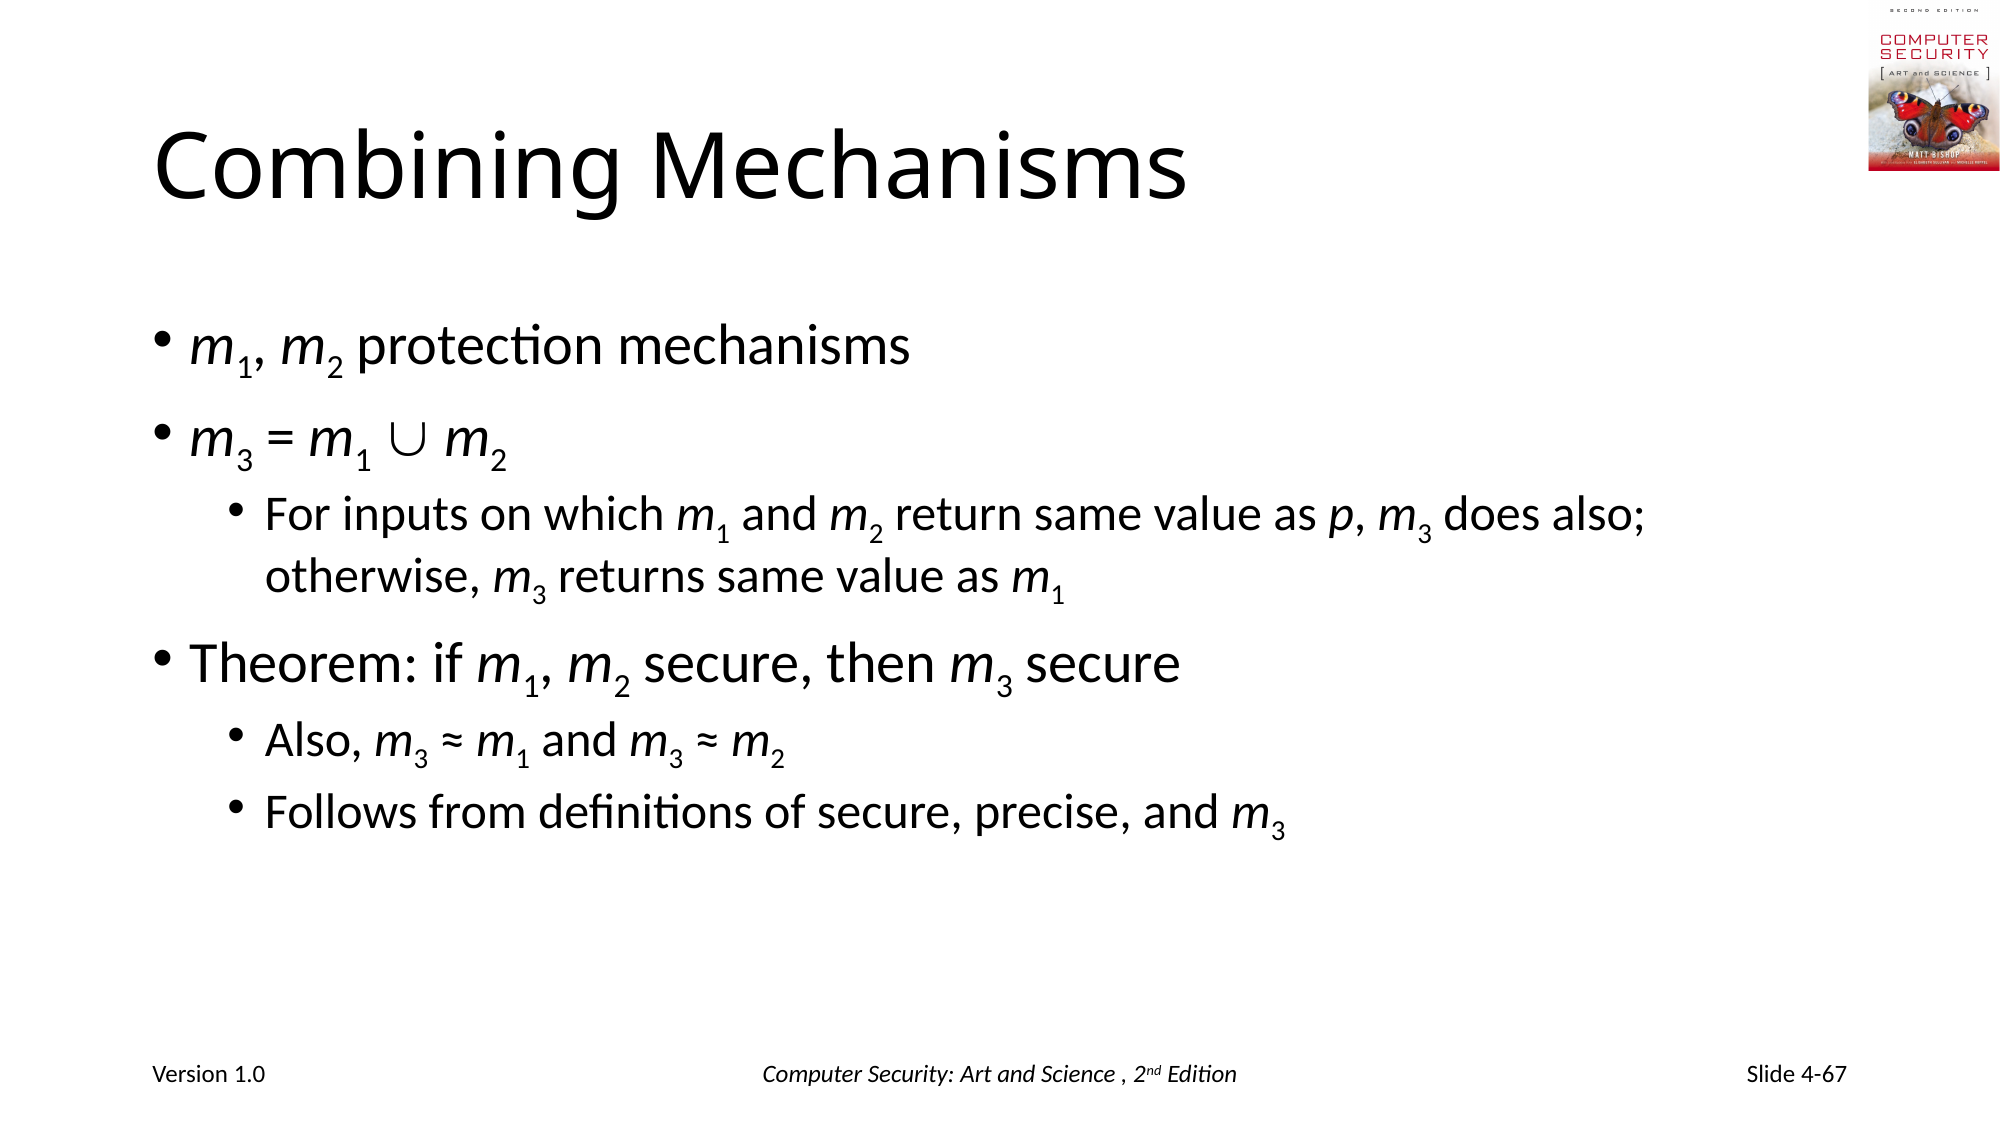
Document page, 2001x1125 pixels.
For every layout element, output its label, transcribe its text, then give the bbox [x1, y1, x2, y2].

slide_number Slide 4-67 [1412, 1042, 1863, 1103]
list m1, m2 protection mechanisms m3 = m1  m2 For inputs on which m1 and m2 return same value as p, m3 does also; otherwise, m3 returns same value as m1 Theorem: if m1, m2 secure, then m3 secure Also, m3 ≈ m1 and m3 ≈ m2 Follows from definitions of secure, precise, and m3 [137, 299, 1863, 1014]
picture [1868, 0, 2000, 171]
title Combining Mechanisms [137, 59, 1863, 278]
footer Computer Security: Art and Science , 2nd Edition [662, 1042, 1338, 1103]
slide_number Version 1.0 [137, 1042, 588, 1103]
